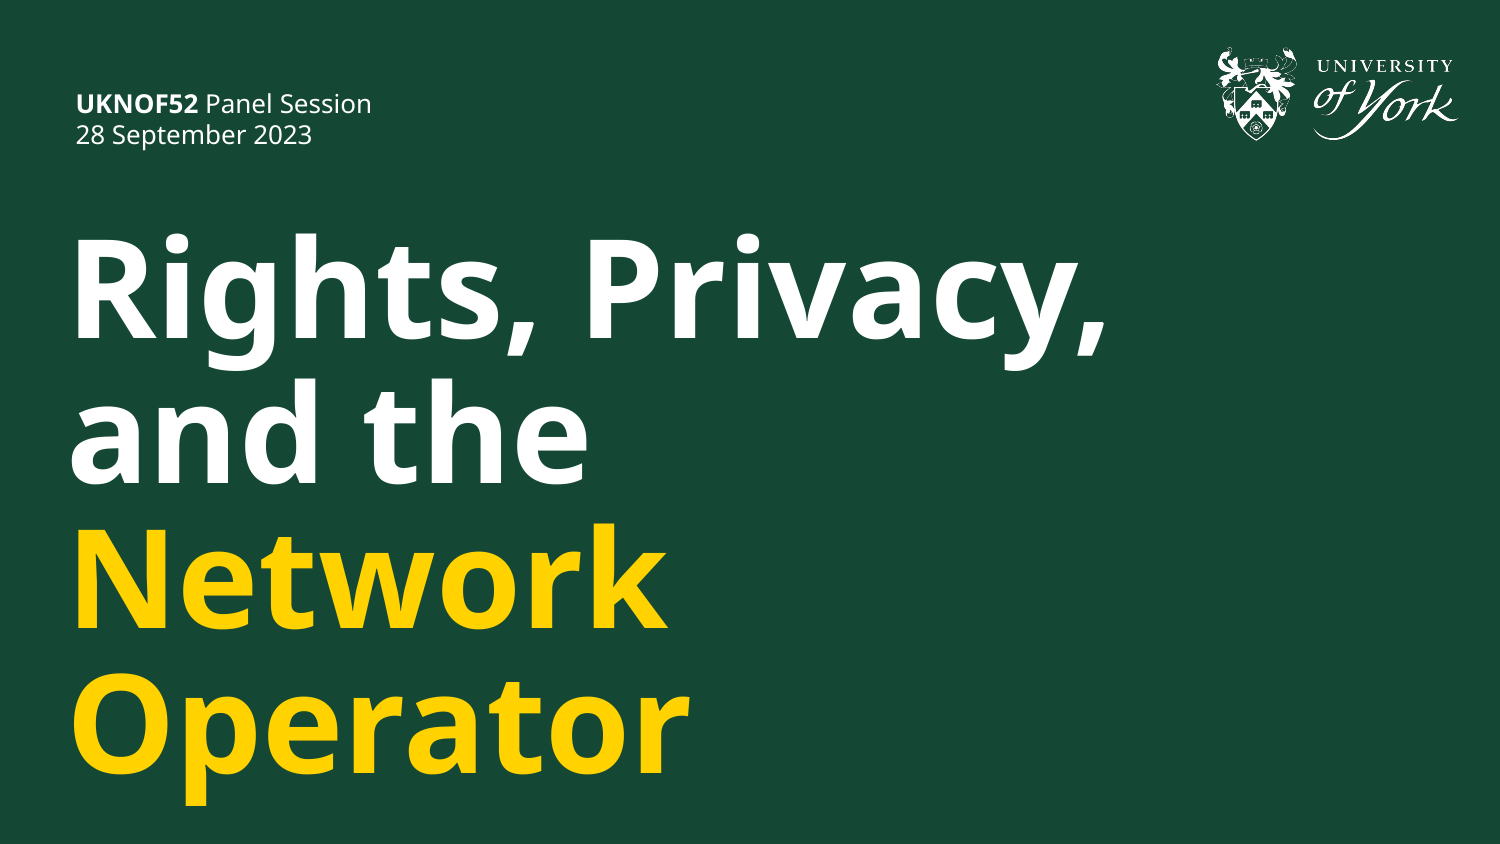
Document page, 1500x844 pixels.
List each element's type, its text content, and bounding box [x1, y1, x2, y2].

title UKNOF52 Panel Session 28 September 2023 [60, 72, 523, 176]
picture [1216, 47, 1459, 141]
title Rights, Privacy, and the Network Operator [51, 207, 1335, 712]
